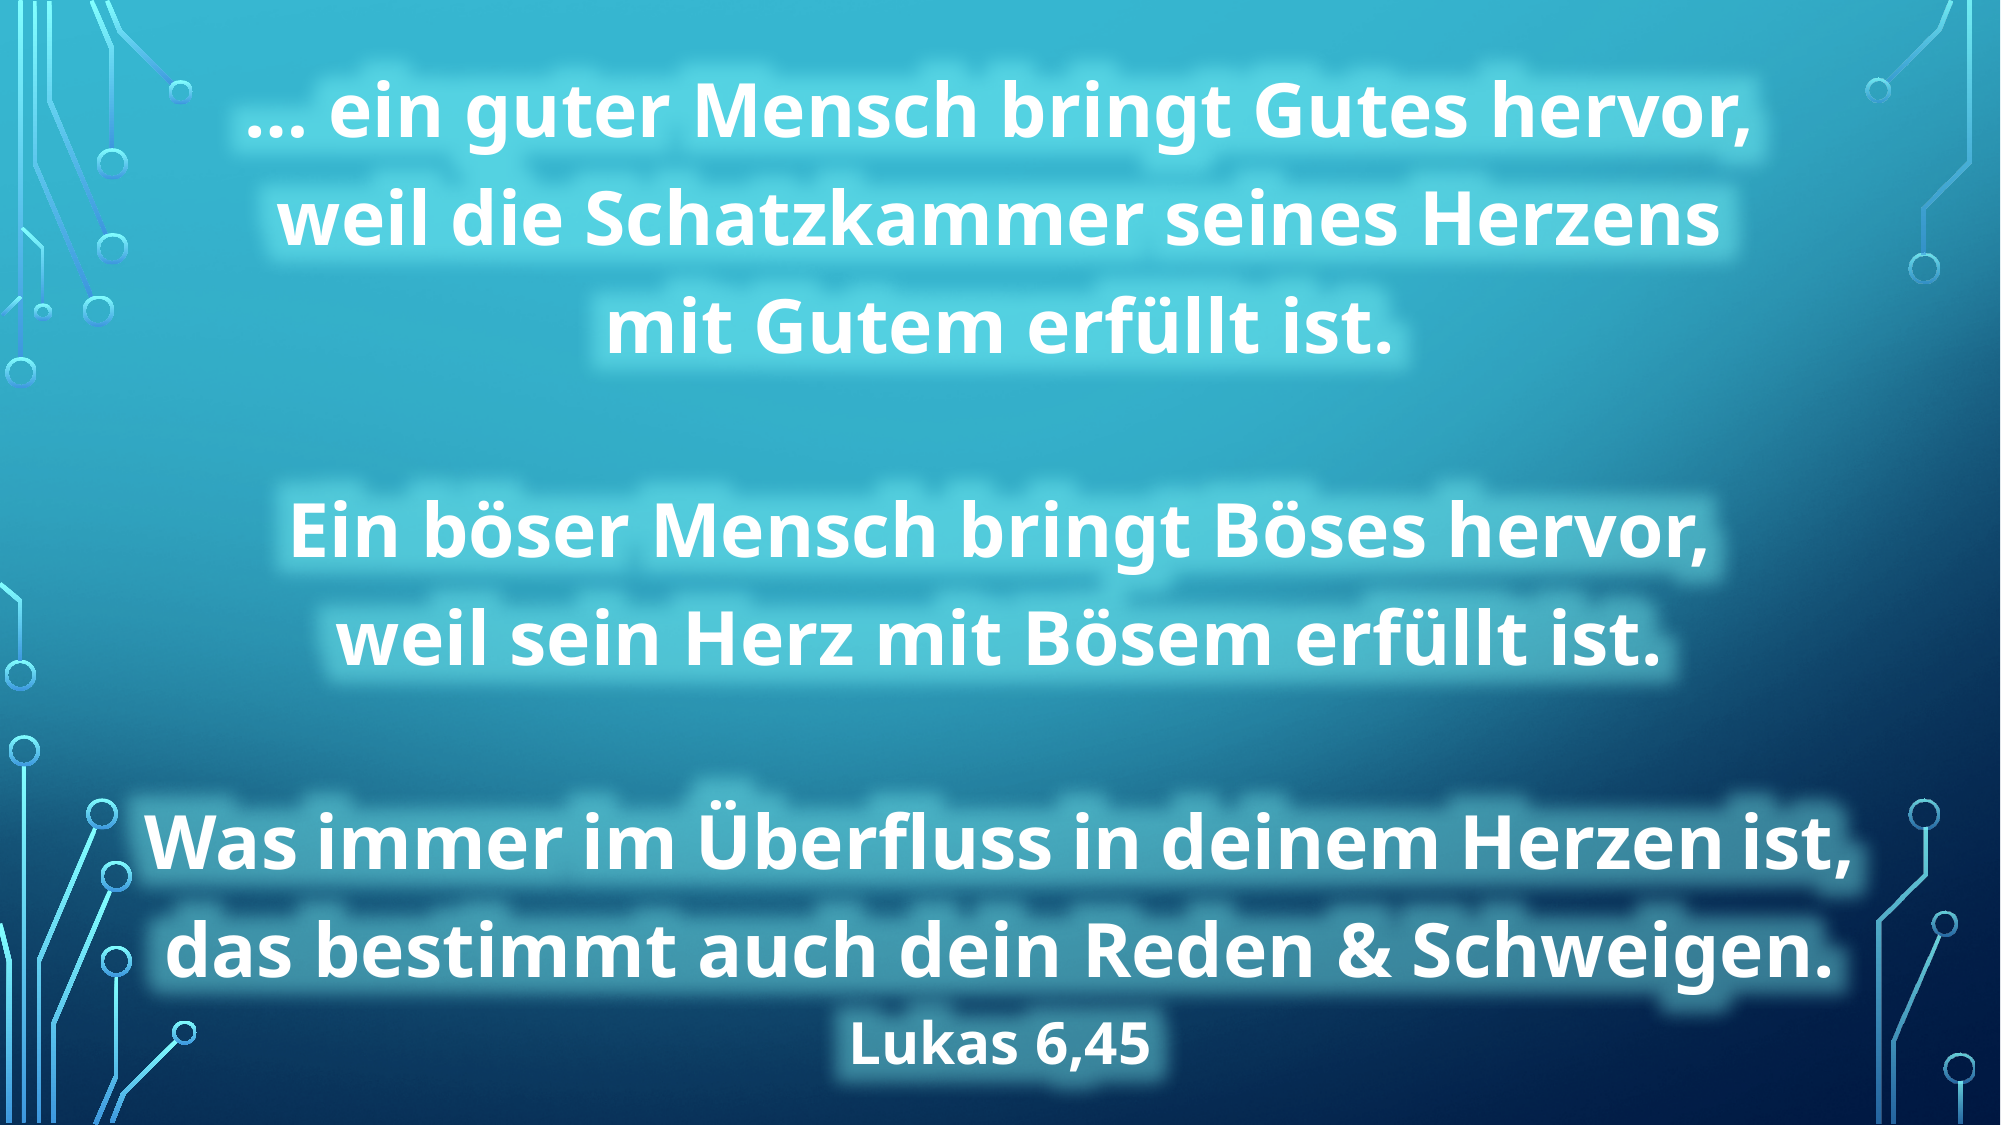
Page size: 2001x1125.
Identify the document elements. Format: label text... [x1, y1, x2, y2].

text_box … ein guter Mensch bringt Gutes hervor, weil die Schatzkammer seines Herzens mit Gutem erfüllt ist. Ein böser Mensch bringt Böses hervor, weil sein Herz mit Bösem erfüllt ist. Was immer im Überfluss in deinem Herzen ist, das bestimmt auch dein Reden & Schweigen. Lukas 6,45 [0, 37, 2000, 1084]
